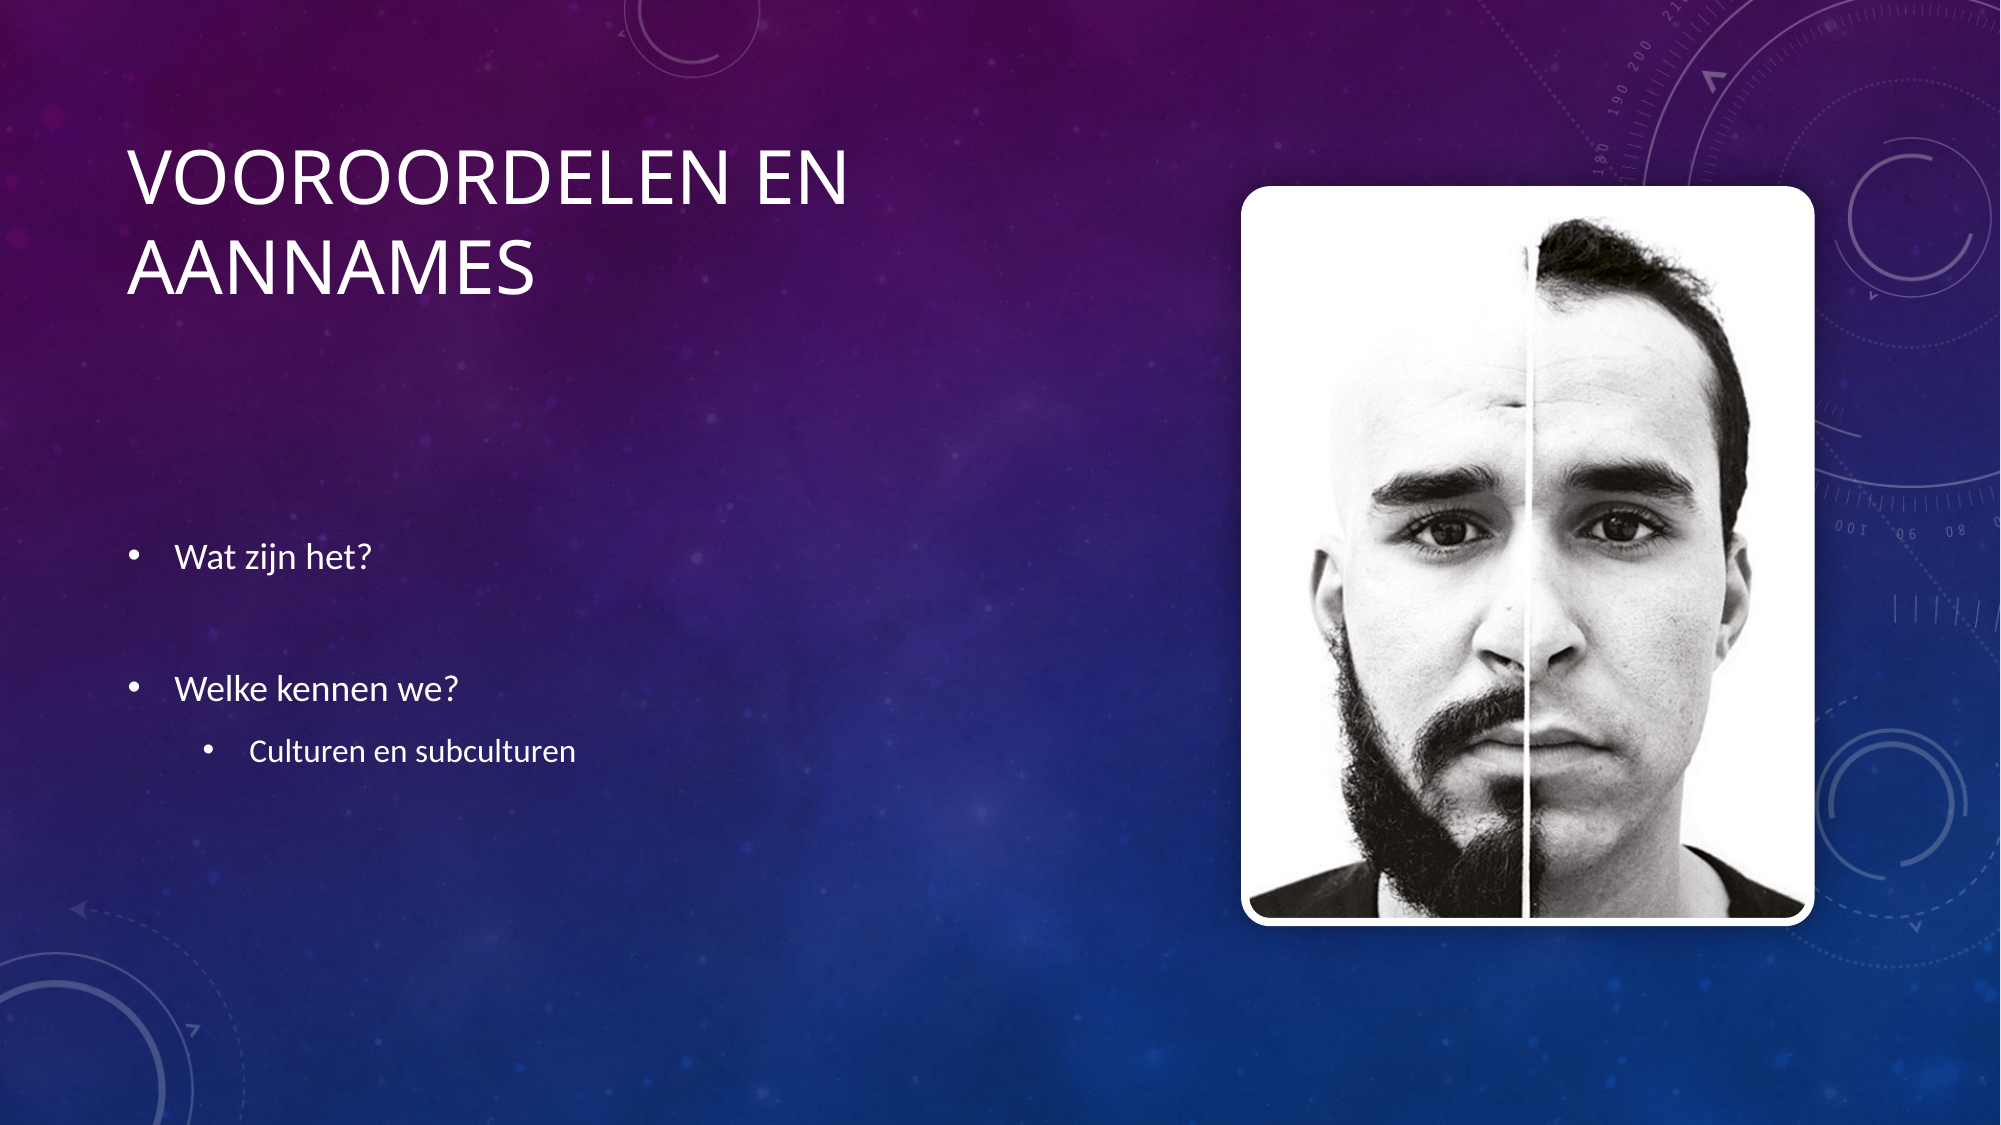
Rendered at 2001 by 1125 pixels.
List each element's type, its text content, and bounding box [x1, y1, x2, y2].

title Vooroordelen en aannames [112, 99, 1144, 339]
picture [0, 0, 2001, 1125]
list Wat zijn het? Welke kennen we? Culturen en subculturen [112, 351, 1144, 950]
